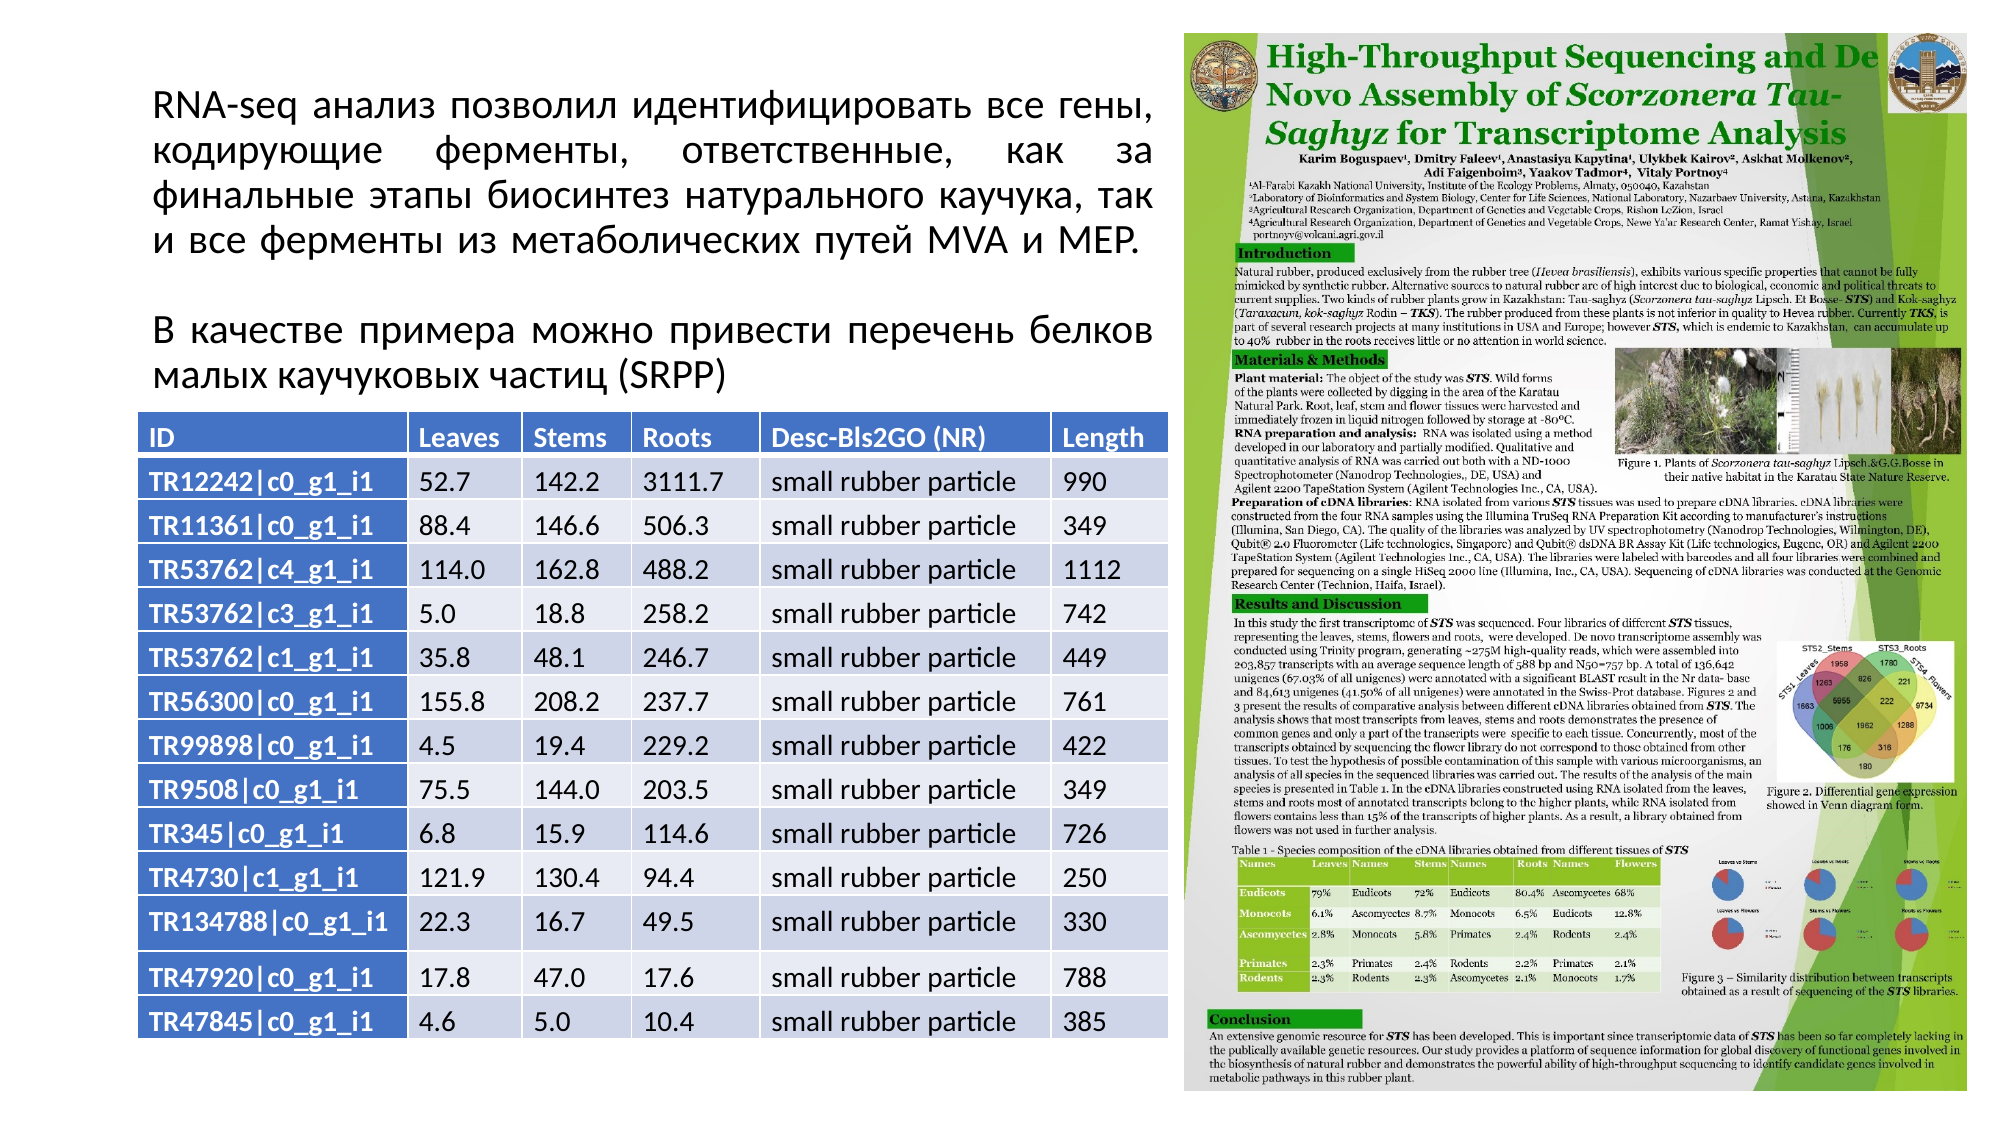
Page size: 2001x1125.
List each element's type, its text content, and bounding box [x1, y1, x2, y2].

table_cell 742 [1052, 588, 1168, 630]
table_cell 422 [1052, 720, 1168, 762]
table_cell 146.6 [523, 500, 631, 542]
table_cell small rubber particle [761, 544, 1050, 586]
table_cell TR4730|c1_g1_i1 [138, 852, 407, 894]
table_cell TR56300|c0_g1_i1 [138, 676, 407, 718]
table_cell TR12242|c0_g1_i1 [138, 458, 407, 498]
table_cell small rubber particle [761, 632, 1050, 674]
table_cell small rubber particle [761, 588, 1050, 630]
table_cell 385 [1052, 996, 1168, 1038]
table_cell small rubber particle [761, 500, 1050, 542]
table_cell small rubber particle [761, 852, 1050, 894]
table_cell small rubber particle [761, 676, 1050, 718]
table_cell 18.8 [523, 588, 631, 630]
table_cell 35.8 [409, 632, 521, 674]
table_cell 15.9 [523, 808, 631, 850]
table_cell 246.7 [632, 632, 759, 674]
table_cell 203.5 [632, 764, 759, 806]
table_cell 16.7 [523, 896, 631, 950]
table_cell 330 [1052, 896, 1168, 950]
table_cell 144.0 [523, 764, 631, 806]
picture [1184, 33, 1967, 1091]
table_header Desc-Bls2GO (NR) [761, 412, 1050, 452]
table_cell 114.0 [409, 544, 521, 586]
table_cell small rubber particle [761, 458, 1050, 498]
table_cell small rubber particle [761, 996, 1050, 1038]
table_cell 121.9 [409, 852, 521, 894]
table_cell small rubber particle [761, 952, 1050, 994]
table_cell TR11361|c0_g1_i1 [138, 500, 407, 542]
table_cell 22.3 [409, 896, 521, 950]
table_cell 3111.7 [632, 458, 759, 498]
table_cell 4.5 [409, 720, 521, 762]
table_cell 449 [1052, 632, 1168, 674]
table_cell 229.2 [632, 720, 759, 762]
table_header Length [1052, 412, 1168, 452]
table_cell 17.8 [409, 952, 521, 994]
table_cell TR134788|c0_g1_i1 [138, 896, 407, 950]
table_cell 258.2 [632, 588, 759, 630]
table_cell 19.4 [523, 720, 631, 762]
table_cell 94.4 [632, 852, 759, 894]
table_cell 6.8 [409, 808, 521, 850]
table_cell 48.1 [523, 632, 631, 674]
table_cell TR53762|c1_g1_i1 [138, 632, 407, 674]
table_cell 250 [1052, 852, 1168, 894]
table_cell 5.0 [523, 996, 631, 1038]
table_cell small rubber particle [761, 764, 1050, 806]
table_cell TR47920|c0_g1_i1 [138, 952, 407, 994]
table_cell 208.2 [523, 676, 631, 718]
table_cell 726 [1052, 808, 1168, 850]
table_cell small rubber particle [761, 808, 1050, 850]
table_cell 142.2 [523, 458, 631, 498]
table_cell TR53762|c4_g1_i1 [138, 544, 407, 586]
table_cell 88.4 [409, 500, 521, 542]
table_cell TR9508|c0_g1_i1 [138, 764, 407, 806]
table_cell 17.6 [632, 952, 759, 994]
table_header ID [138, 412, 407, 452]
table_cell TR99898|c0_g1_i1 [138, 720, 407, 762]
table_cell small rubber particle [761, 896, 1050, 950]
table_cell 506.3 [632, 500, 759, 542]
table_header Stems [523, 412, 631, 452]
table_cell 1112 [1052, 544, 1168, 586]
table_cell 52.7 [409, 458, 521, 498]
table_cell TR53762|c3_g1_i1 [138, 588, 407, 630]
table_cell small rubber particle [761, 720, 1050, 762]
table_cell 5.0 [409, 588, 521, 630]
table_cell 155.8 [409, 676, 521, 718]
table_cell 49.5 [632, 896, 759, 950]
table_cell 237.7 [632, 676, 759, 718]
table_cell 10.4 [632, 996, 759, 1038]
title RNA-seq анализ позволил идентифицировать все гены, кодирующие ферменты, ответственные, как за финальные этапы биосинтез натурального каучука, так и все ферменты из метаболических путей MVA и MEP. В качестве примера можно привести перечень белков малых каучуковых частиц (SRPP) [137, 82, 1170, 399]
table_cell TR345|c0_g1_i1 [138, 808, 407, 850]
table_cell TR47845|c0_g1_i1 [138, 996, 407, 1038]
table_cell 4.6 [409, 996, 521, 1038]
table_cell 349 [1052, 764, 1168, 806]
table_cell 788 [1052, 952, 1168, 994]
table_cell 990 [1052, 458, 1168, 498]
table_cell 761 [1052, 676, 1168, 718]
table_cell 75.5 [409, 764, 521, 806]
table_cell 488.2 [632, 544, 759, 586]
table_cell 162.8 [523, 544, 631, 586]
table_cell 349 [1052, 500, 1168, 542]
table_header Roots [632, 412, 759, 452]
table_cell 114.6 [632, 808, 759, 850]
table_cell 130.4 [523, 852, 631, 894]
table_cell 47.0 [523, 952, 631, 994]
table_header Leaves [409, 412, 521, 452]
